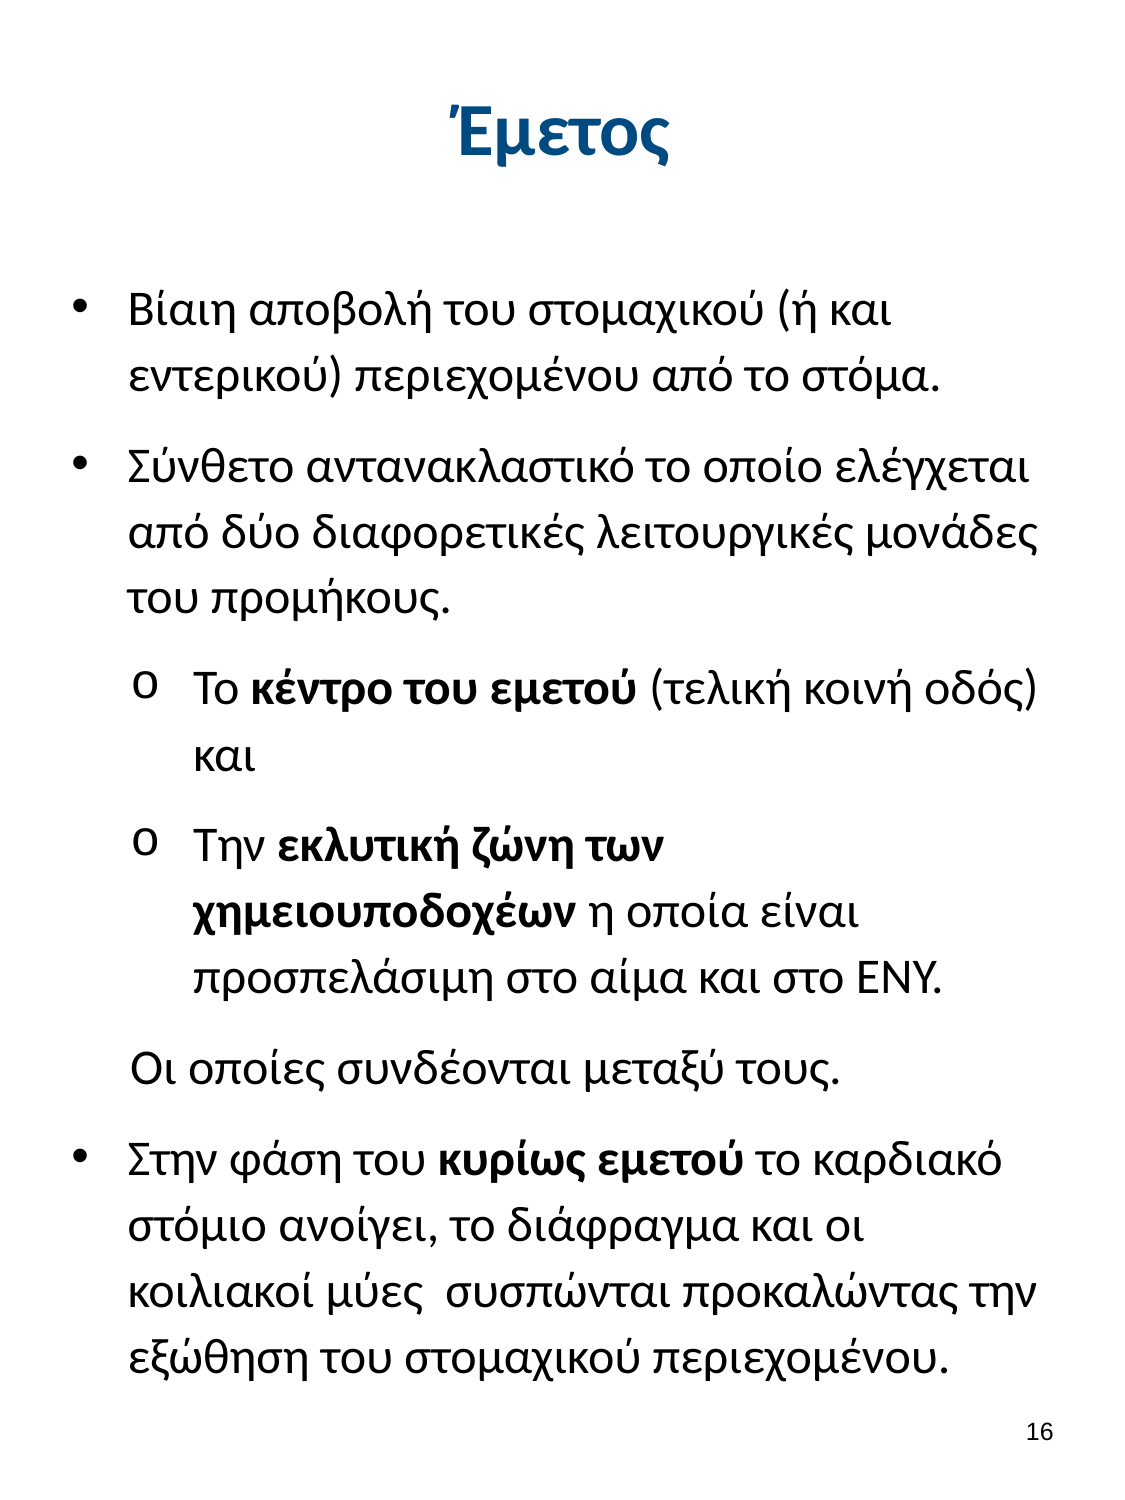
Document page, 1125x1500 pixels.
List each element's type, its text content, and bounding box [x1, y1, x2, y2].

list Βίαιη αποβολή του στομαχικού (ή και εντερικού) περιεχομένου από το στόμα. Σύνθετο αντανακλαστικό το οποίο ελέγχεται από δύο διαφορετικές λειτουργικές μονάδες του προμήκους. Το κέντρο του εμετού (τελική κοινή οδός) και Την εκλυτική ζώνη των χημειουποδοχέων η οποία είναι προσπελάσιμη στο αίμα και στο ΕΝΥ. Οι οποίες συνδέονται μεταξύ τους. Στην φάση του κυρίως εμετού το καρδιακό στόμιο ανοίγει, το διάφραγμα και οι κοιλιακοί μύες συσπώνται προκαλώντας την εξώθηση του στομαχικού περιεχομένου. [56, 261, 1069, 1483]
title Έμετος [57, 25, 1070, 225]
slide_number 15 [806, 1390, 1069, 1471]
